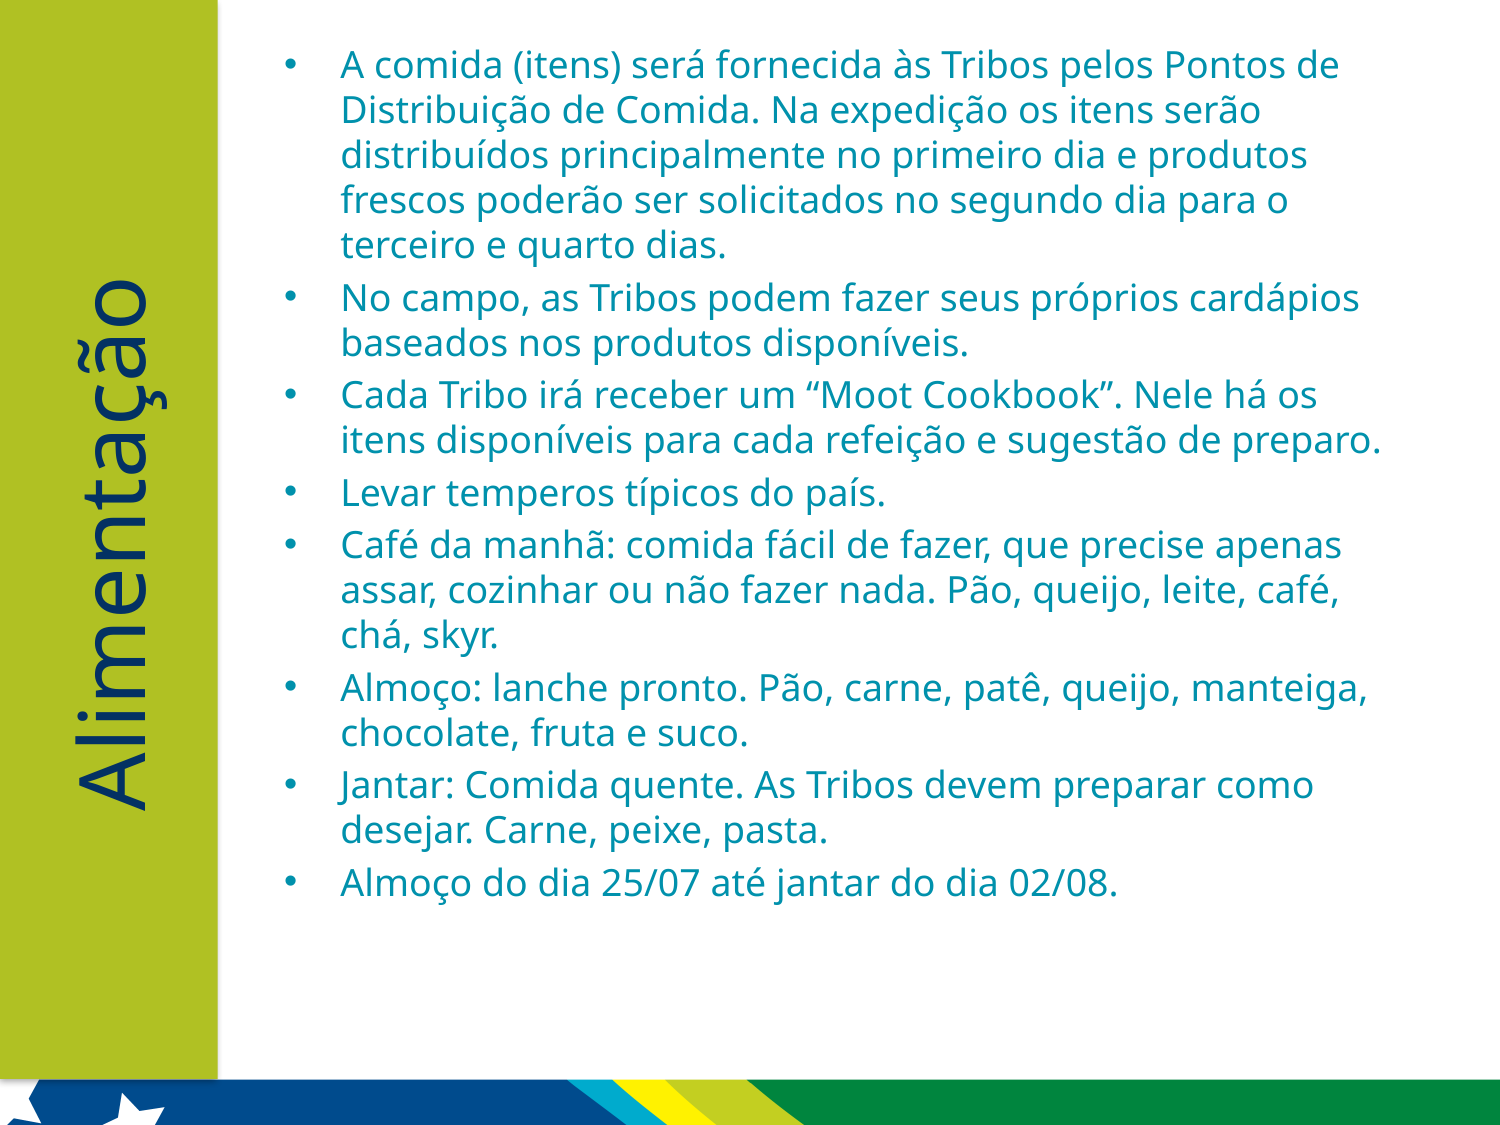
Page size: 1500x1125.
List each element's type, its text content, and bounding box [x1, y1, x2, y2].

list A comida (itens) será fornecida às Tribos pelos Pontos de Distribuição de Comida. Na expedição os itens serão distribuídos principalmente no primeiro dia e produtos frescos poderão ser solicitados no segundo dia para o terceiro e quarto dias. No campo, as Tribos podem fazer seus próprios cardápios baseados nos produtos disponíveis. Cada Tribo irá receber um “Moot Cookbook”. Nele há os itens disponíveis para cada refeição e sugestão de preparo. Levar temperos típicos do país. Café da manhã: comida fácil de fazer, que precise apenas assar, cozinhar ou não fazer nada. Pão, queijo, leite, café, chá, skyr. Almoço: lanche pronto. Pão, carne, patê, queijo, manteiga, chocolate, fruta e suco. Jantar: Comida quente. As Tribos devem preparar como desejar. Carne, peixe, pasta. Almoço do dia 25/07 até jantar do dia 02/08. [269, 33, 1425, 1079]
text_box Alimentação [15, 7, 203, 1080]
picture [0, 0, 1500, 1125]
text_box [0, 0, 218, 1080]
